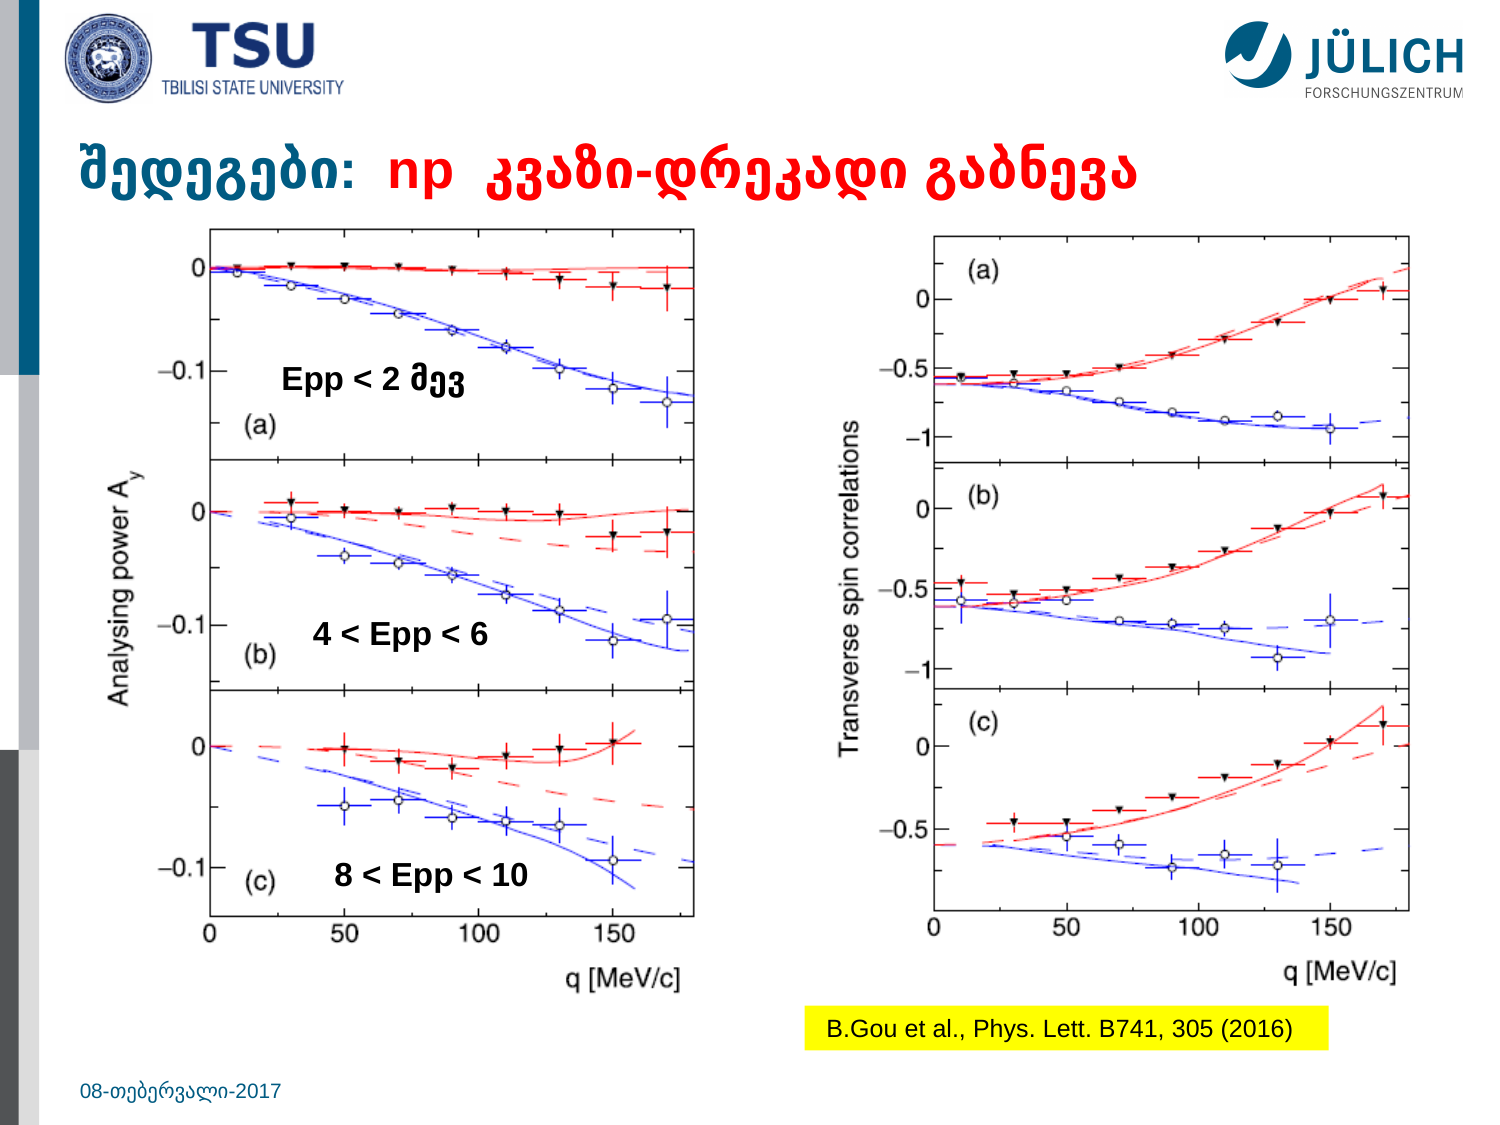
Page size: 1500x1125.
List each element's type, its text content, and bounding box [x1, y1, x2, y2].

picture [1224, 20, 1463, 98]
picture [52, 0, 349, 108]
picture [73, 217, 737, 1006]
slide_number 08-თებერვალი-2017 [64, 1070, 349, 1106]
title შედეგები: np კვაზი-დრეკადი გაბნევა [64, 113, 1471, 221]
text_box B.Gou et al., Phys. Lett. B741, 305 (2016) [804, 1005, 1329, 1051]
picture [814, 233, 1447, 1009]
